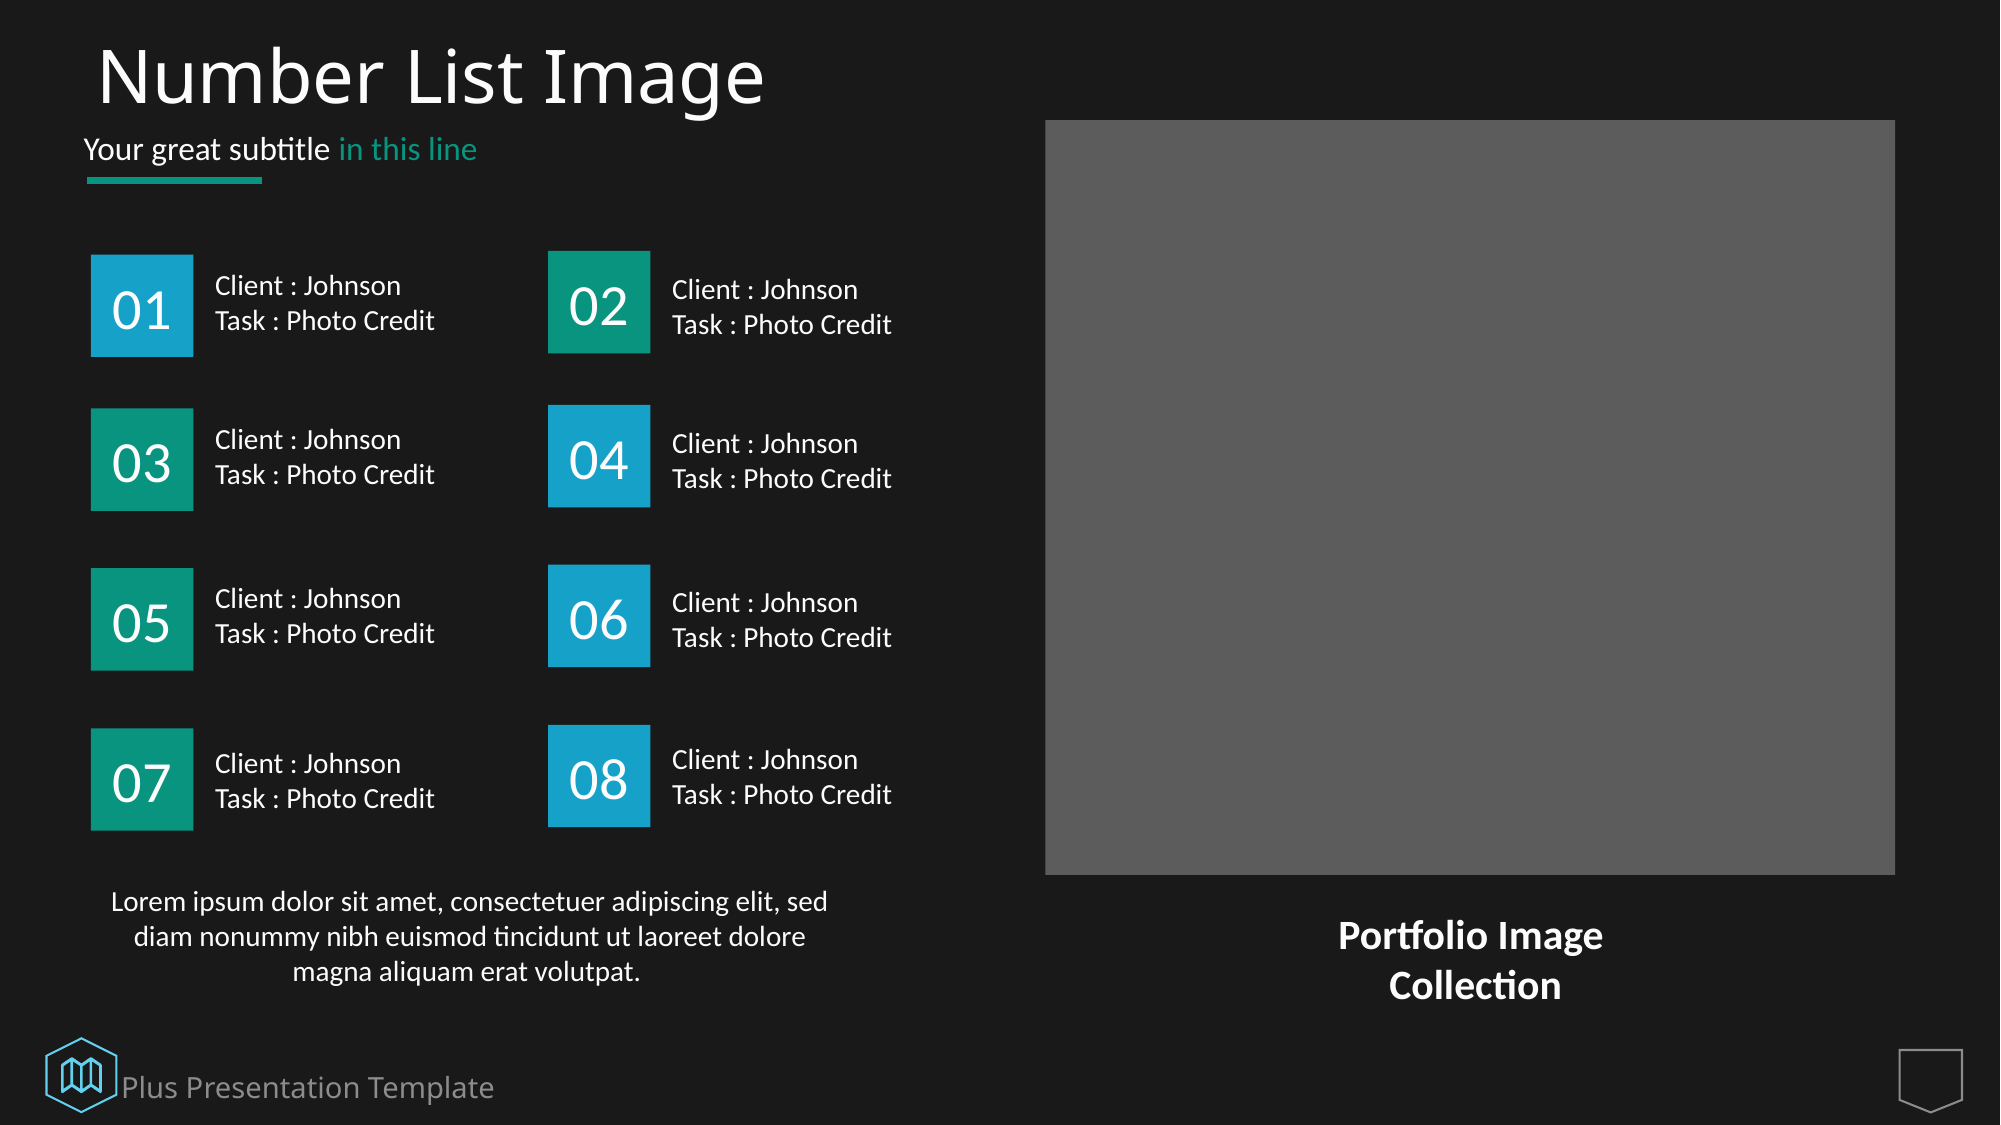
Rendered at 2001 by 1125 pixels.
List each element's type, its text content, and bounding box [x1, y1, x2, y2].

text_box Your great subtitle in this line [68, 119, 493, 175]
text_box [547, 250, 910, 354]
title Number List Image [66, 0, 796, 160]
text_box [90, 254, 452, 357]
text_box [547, 564, 910, 668]
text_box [90, 568, 452, 671]
text_box [1044, 119, 1896, 876]
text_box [90, 728, 452, 831]
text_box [547, 404, 910, 508]
text_box Portfolio Image Collection [1091, 900, 1861, 1015]
text_box Lorem ipsum dolor sit amet, consectetuer adipiscing elit, sed diam nonummy nibh euismod tincidunt ut laoreet dolore magna aliquam erat volutpat. [85, 874, 855, 995]
slide_number [1895, 1046, 1967, 1111]
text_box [547, 724, 910, 828]
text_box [90, 408, 452, 511]
